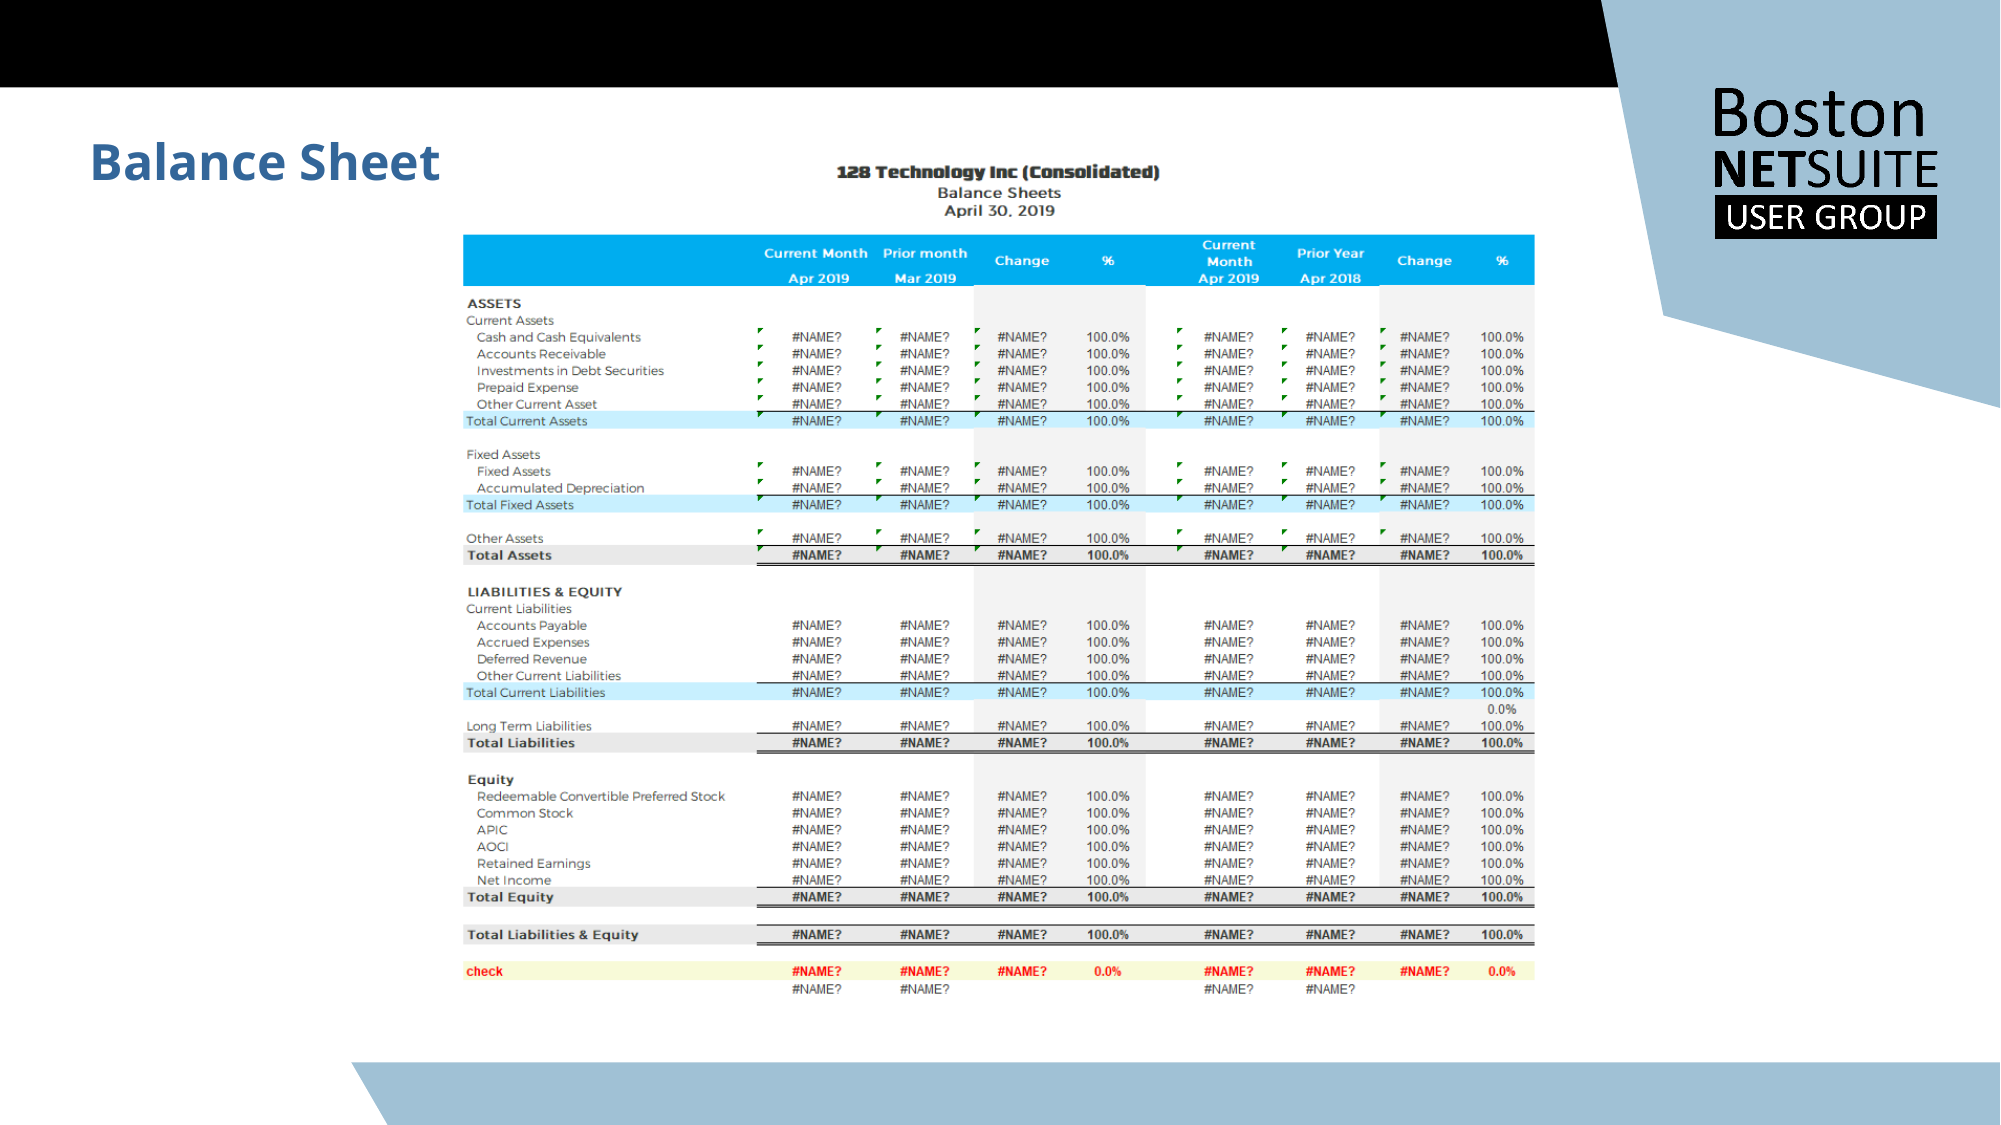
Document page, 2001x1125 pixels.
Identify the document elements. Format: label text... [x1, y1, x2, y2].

list Balance Sheet [75, 123, 1350, 193]
picture [1712, 87, 1938, 240]
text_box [457, 155, 1543, 1000]
